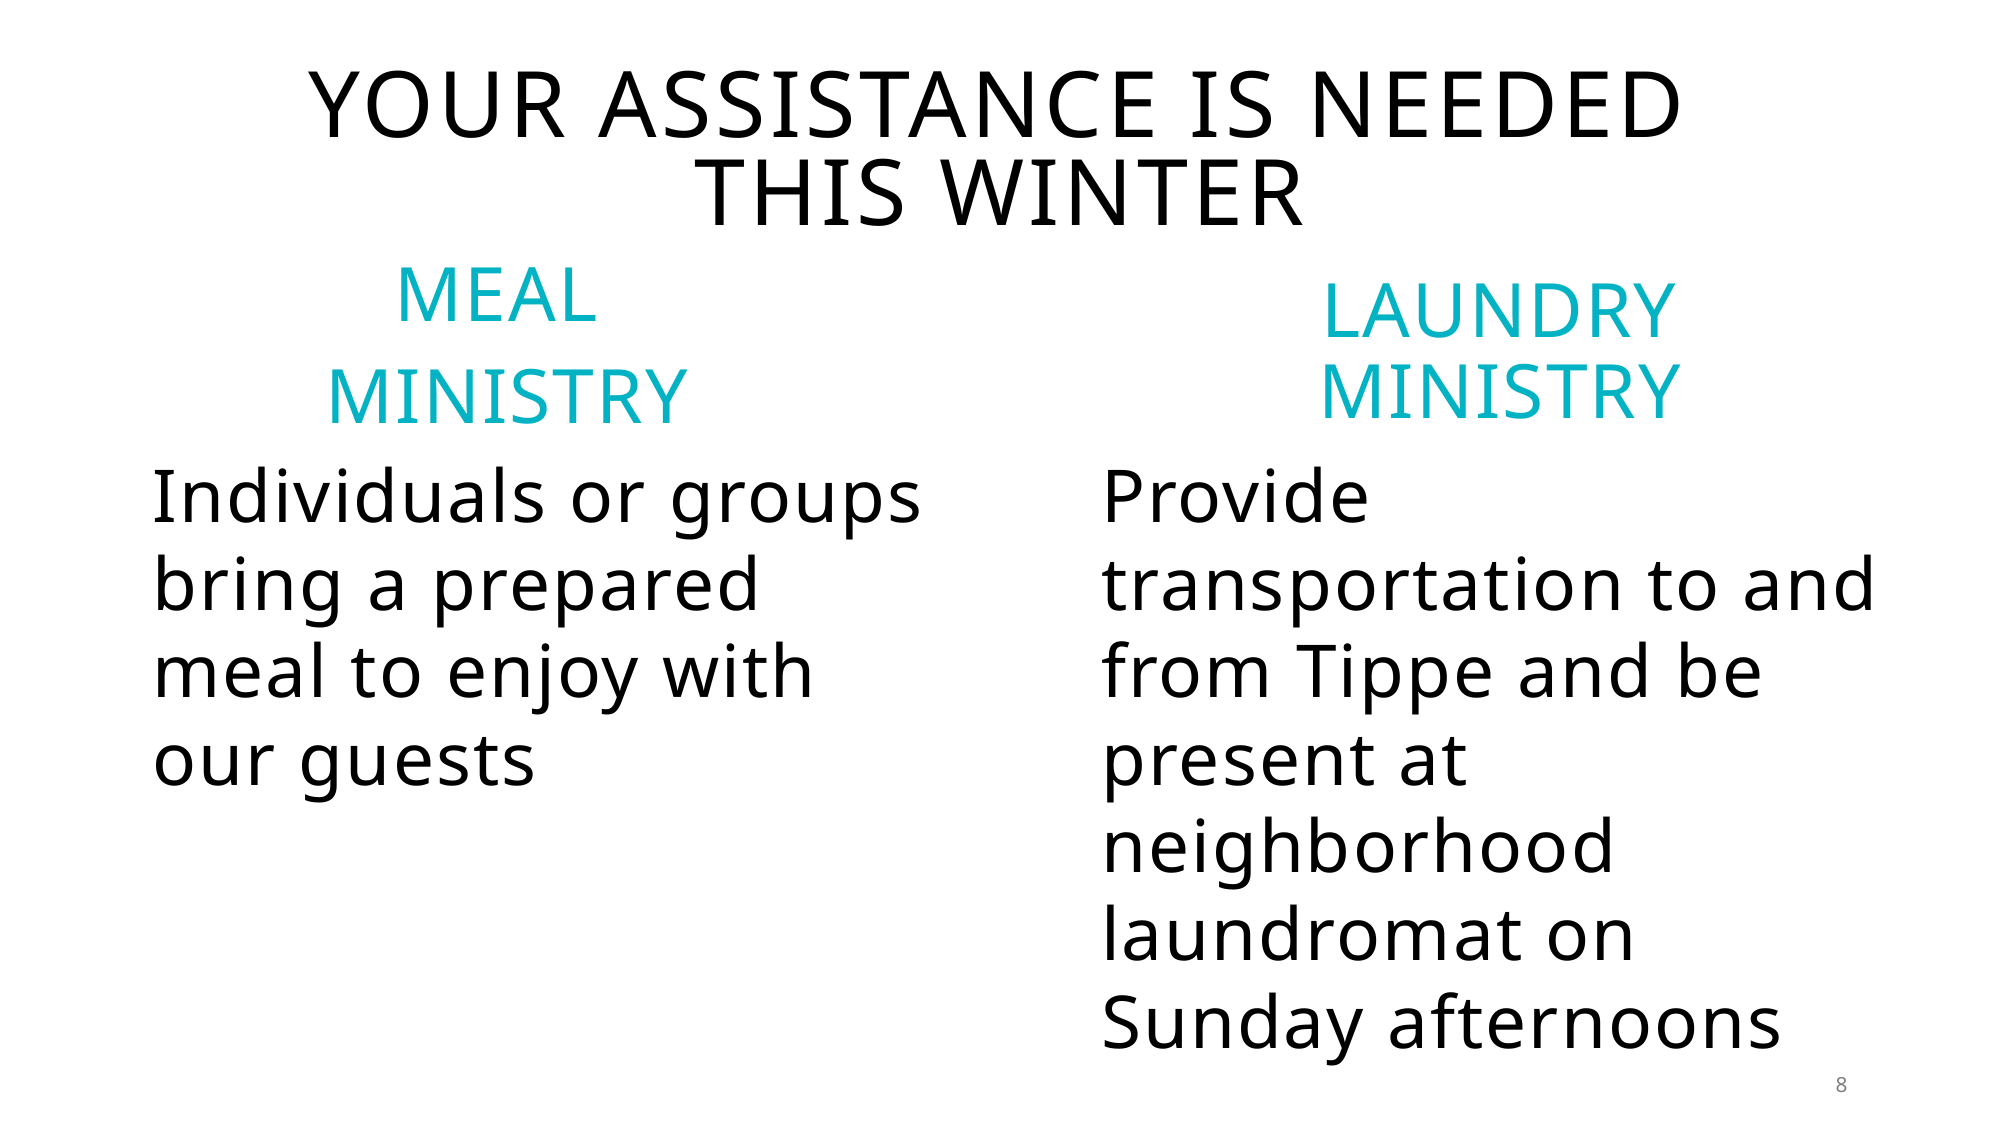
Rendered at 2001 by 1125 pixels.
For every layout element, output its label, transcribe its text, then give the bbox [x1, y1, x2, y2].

list Meal Ministry [174, 276, 840, 442]
list Laundry ministry [1231, 372, 1770, 442]
list Individuals or groups bring a prepared meal to enjoy with our guests [137, 442, 958, 849]
slide_number 8 [1412, 1068, 1863, 1103]
list Provide transportation to and from Tippe and be present at neighborhood laundromat on Sunday afternoons [1085, 442, 1918, 990]
title Your Assistance is needed this winter [174, 100, 1826, 210]
